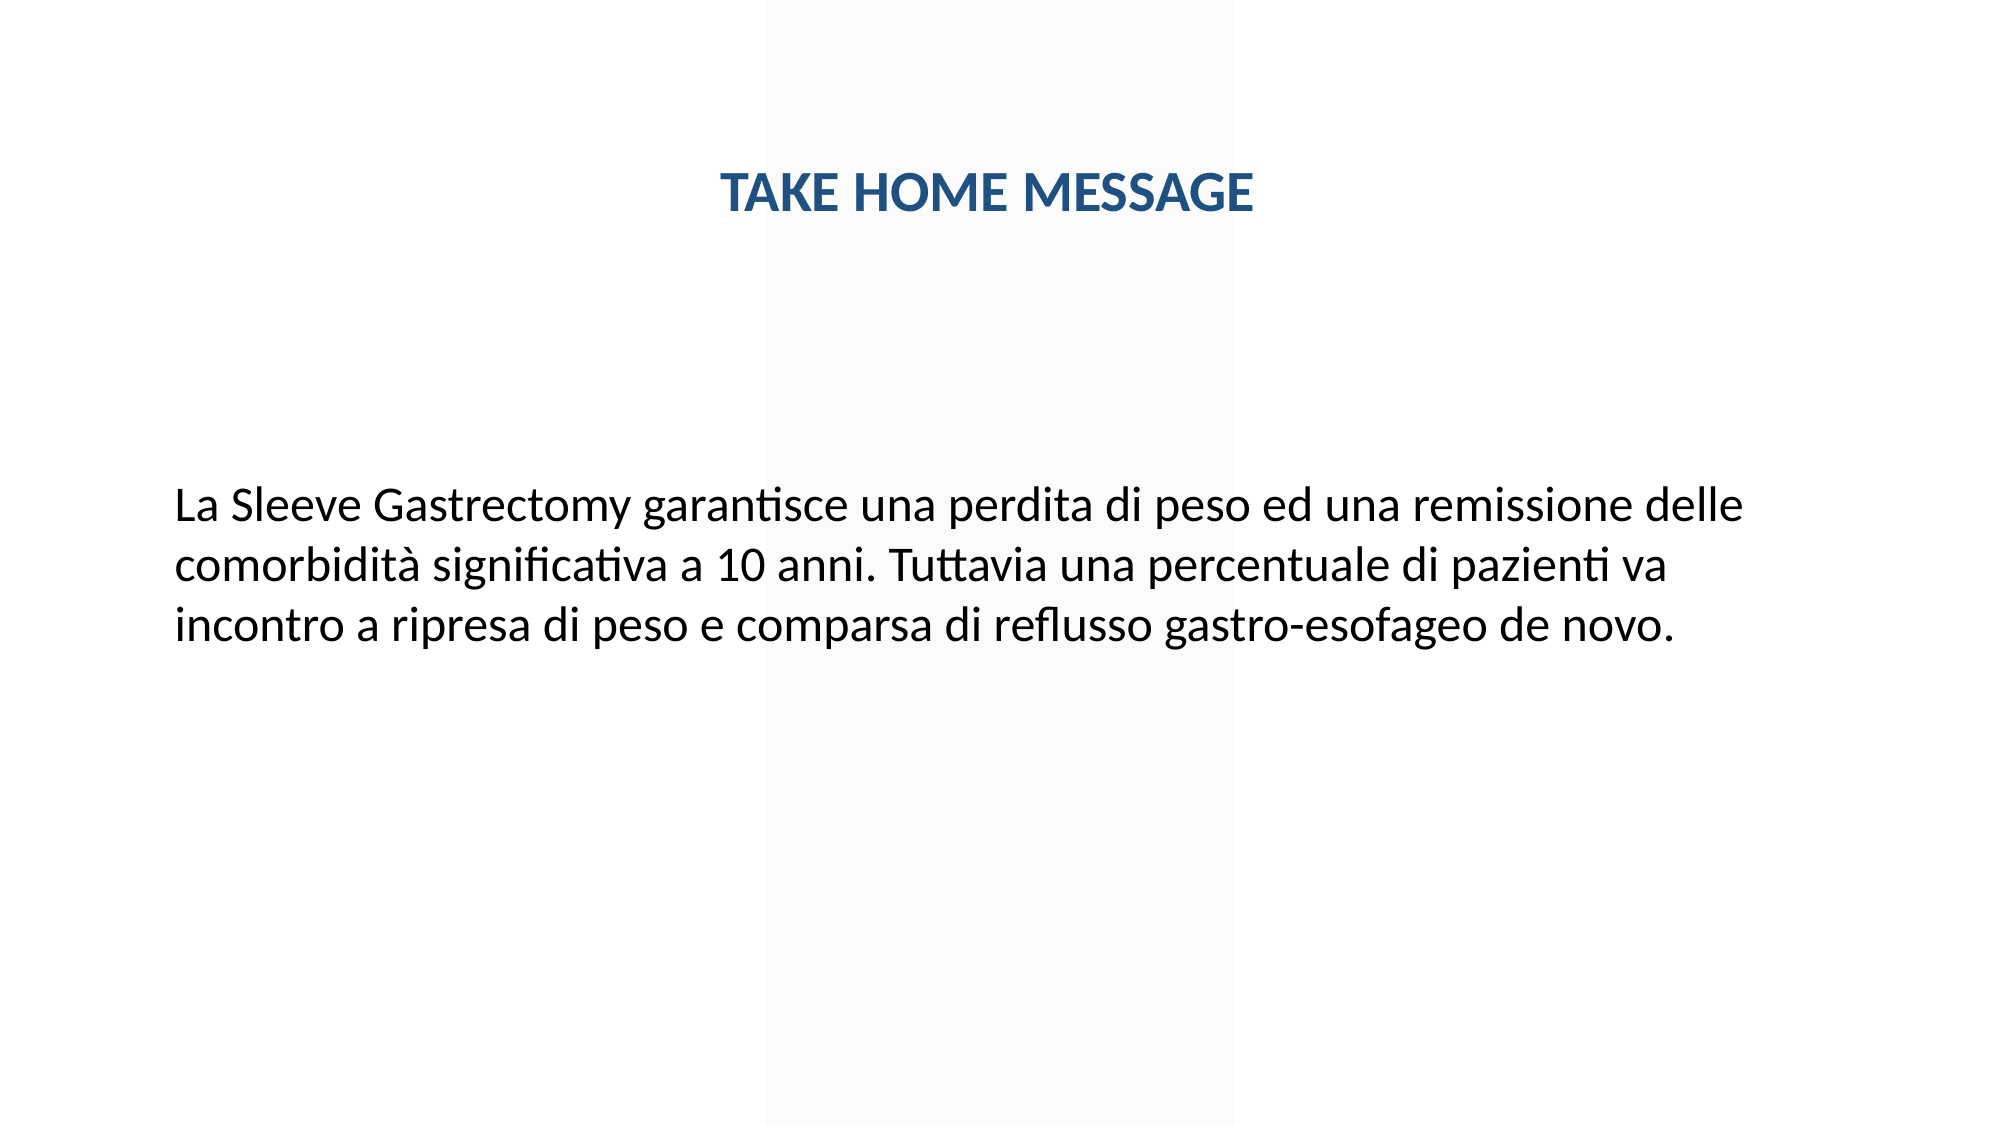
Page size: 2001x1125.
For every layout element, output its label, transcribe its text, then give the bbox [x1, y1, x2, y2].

text_box TAKE HOME MESSAGE [705, 145, 1294, 231]
text_box La Sleeve Gastrectomy garantisce una perdita di peso ed una remissione delle comorbidità significativa a 10 anni. Tuttavia una percentuale di pazienti va incontro a ripresa di peso e comparsa di reflusso gastro-esofageo de novo. [159, 463, 1840, 659]
